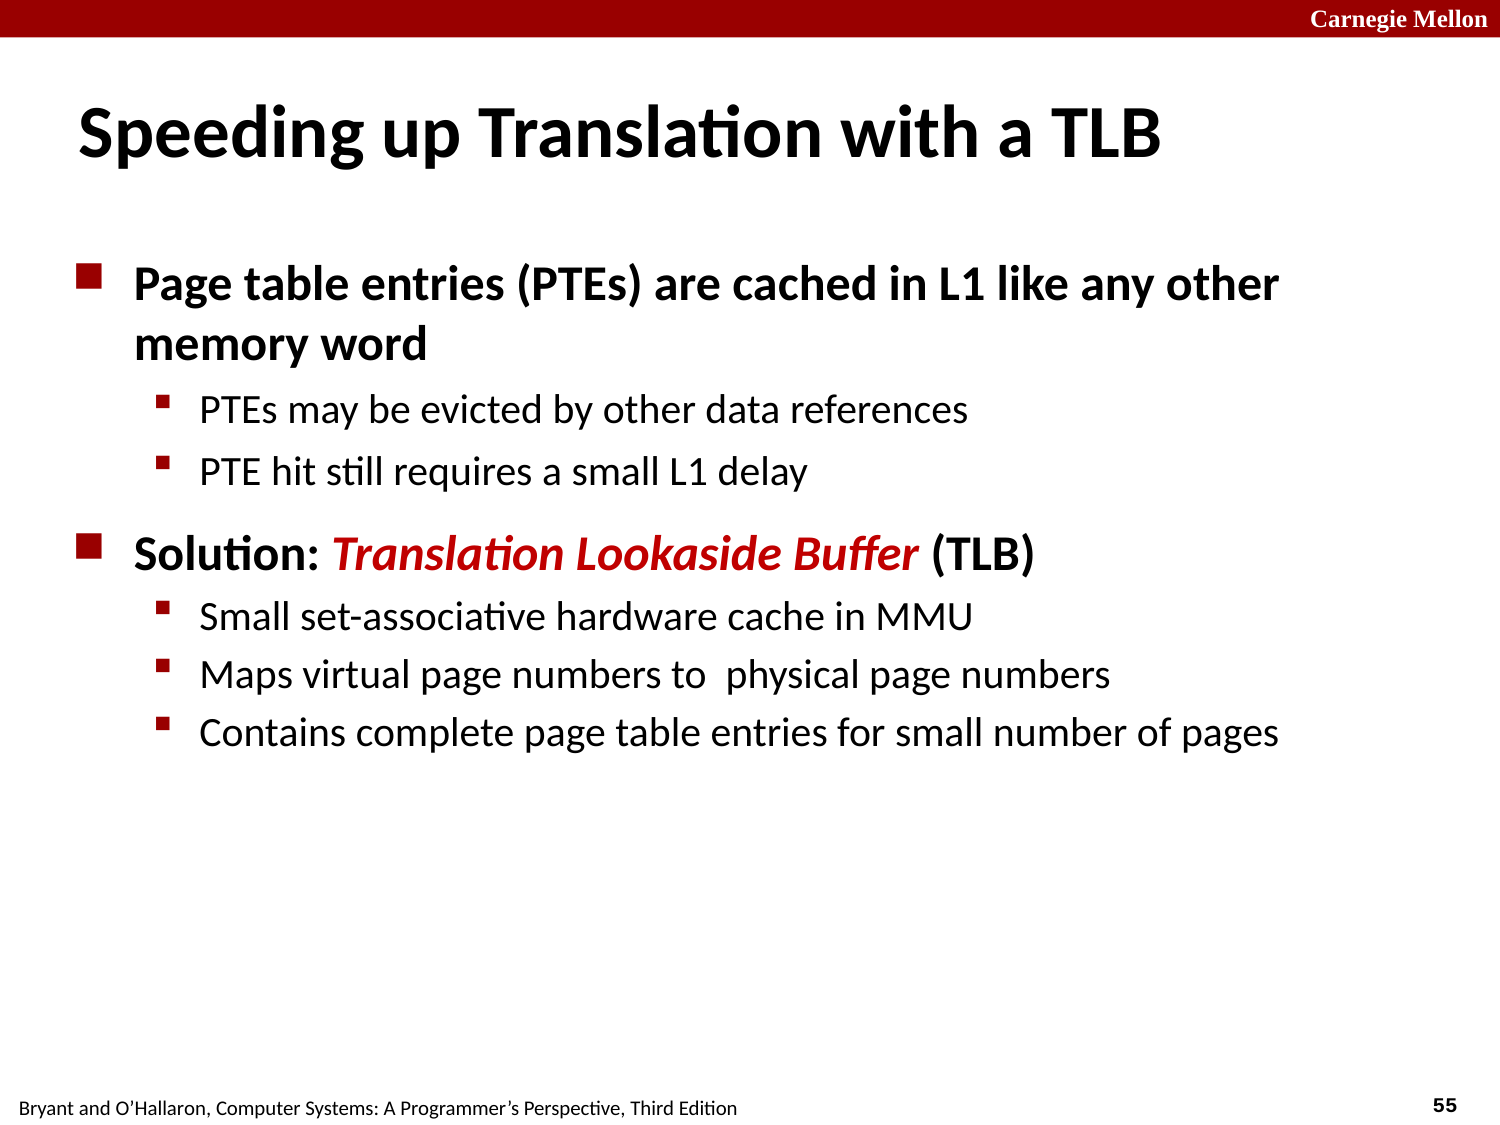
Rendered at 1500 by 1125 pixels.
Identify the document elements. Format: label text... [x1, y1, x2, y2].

title Speeding up Translation with a TLB [63, 80, 1440, 176]
list Page table entries (PTEs) are cached in L1 like any other memory word PTEs may be evicted by other data references PTE hit still requires a small L1 delay Solution: Translation Lookaside Buffer (TLB) Small set-associative hardware cache in MMU Maps virtual page numbers to physical page numbers Contains complete page table entries for small number of pages [62, 242, 1466, 1101]
